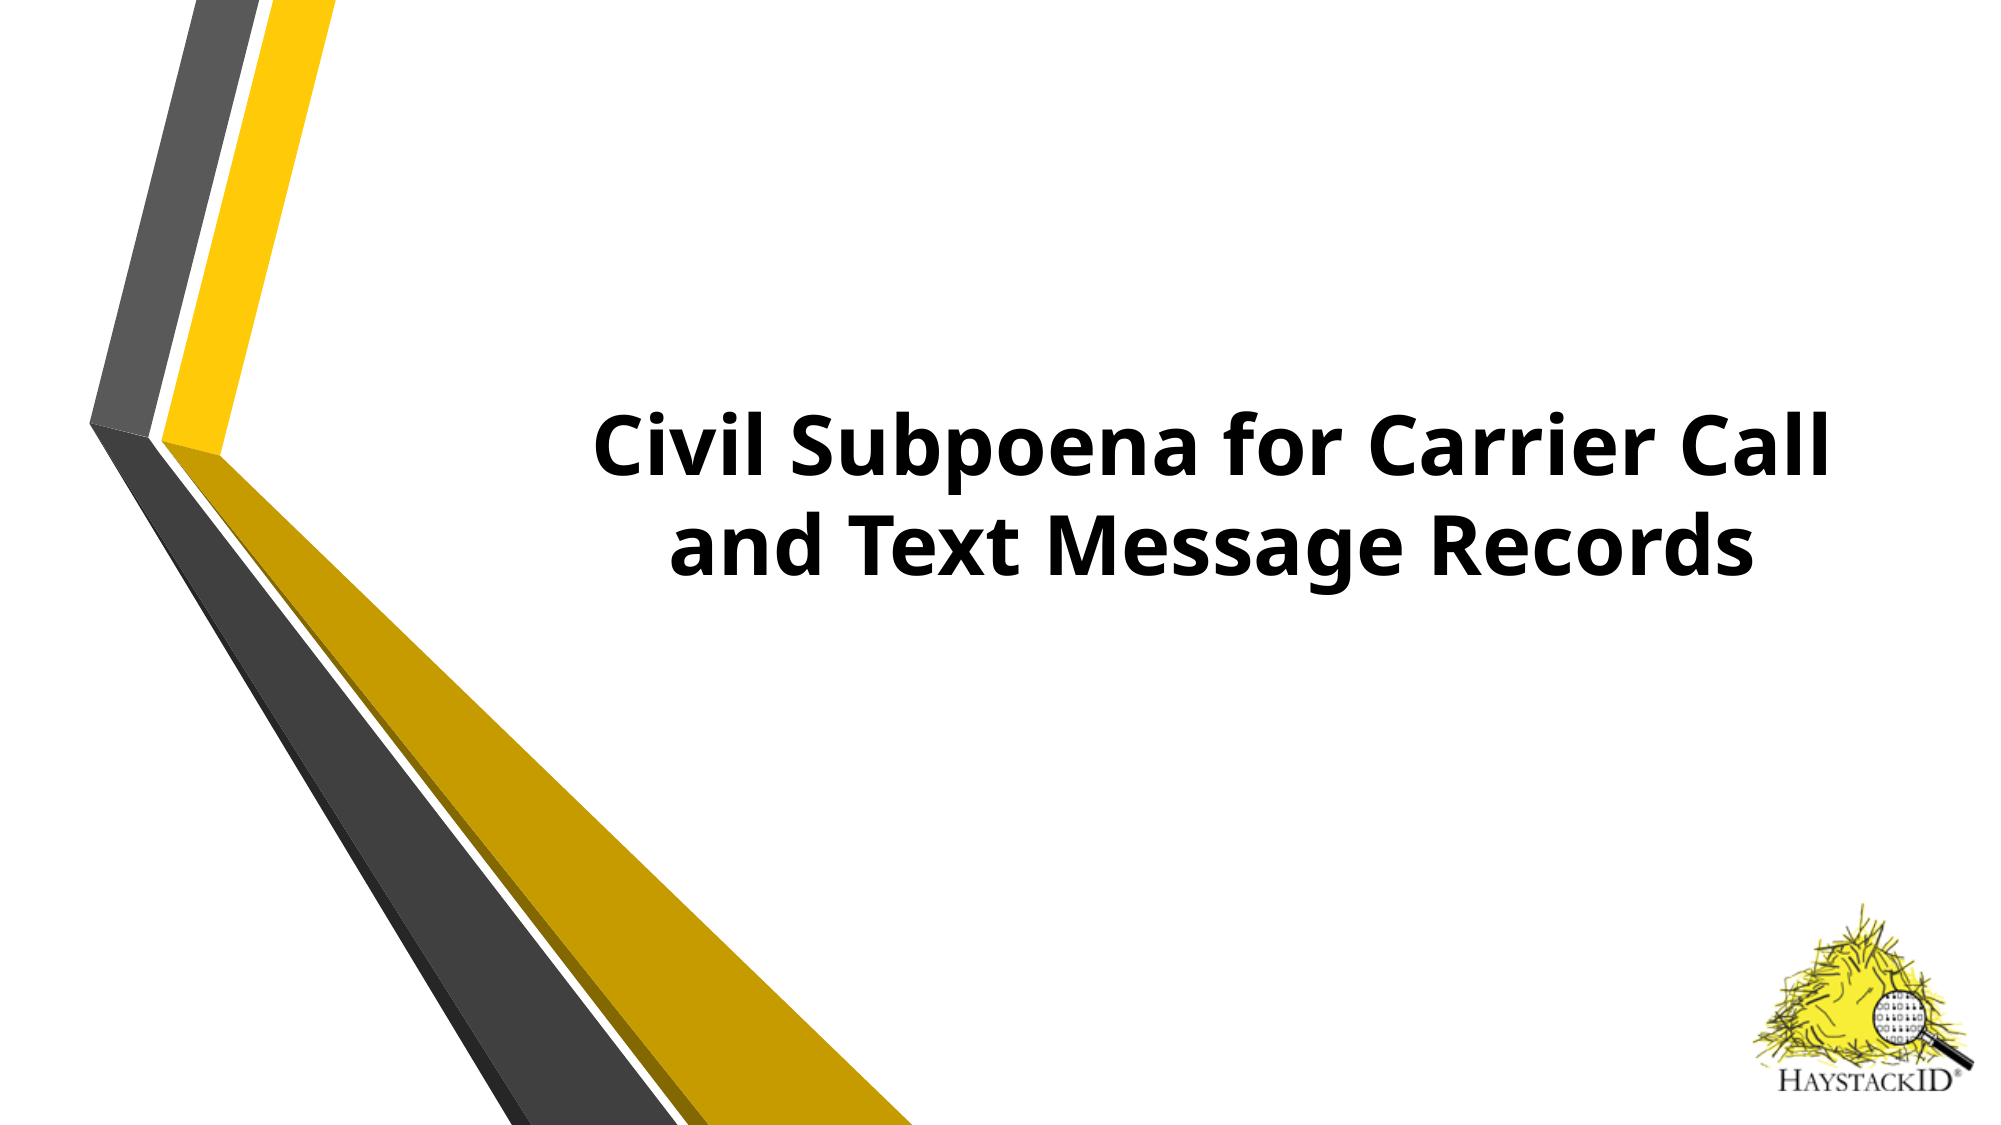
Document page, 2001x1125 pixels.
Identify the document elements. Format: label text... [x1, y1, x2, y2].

text_box [324, 587, 988, 1000]
title Civil Subpoena for Carrier Call and Text Message Records [562, 87, 1863, 600]
picture [1745, 897, 1981, 1104]
